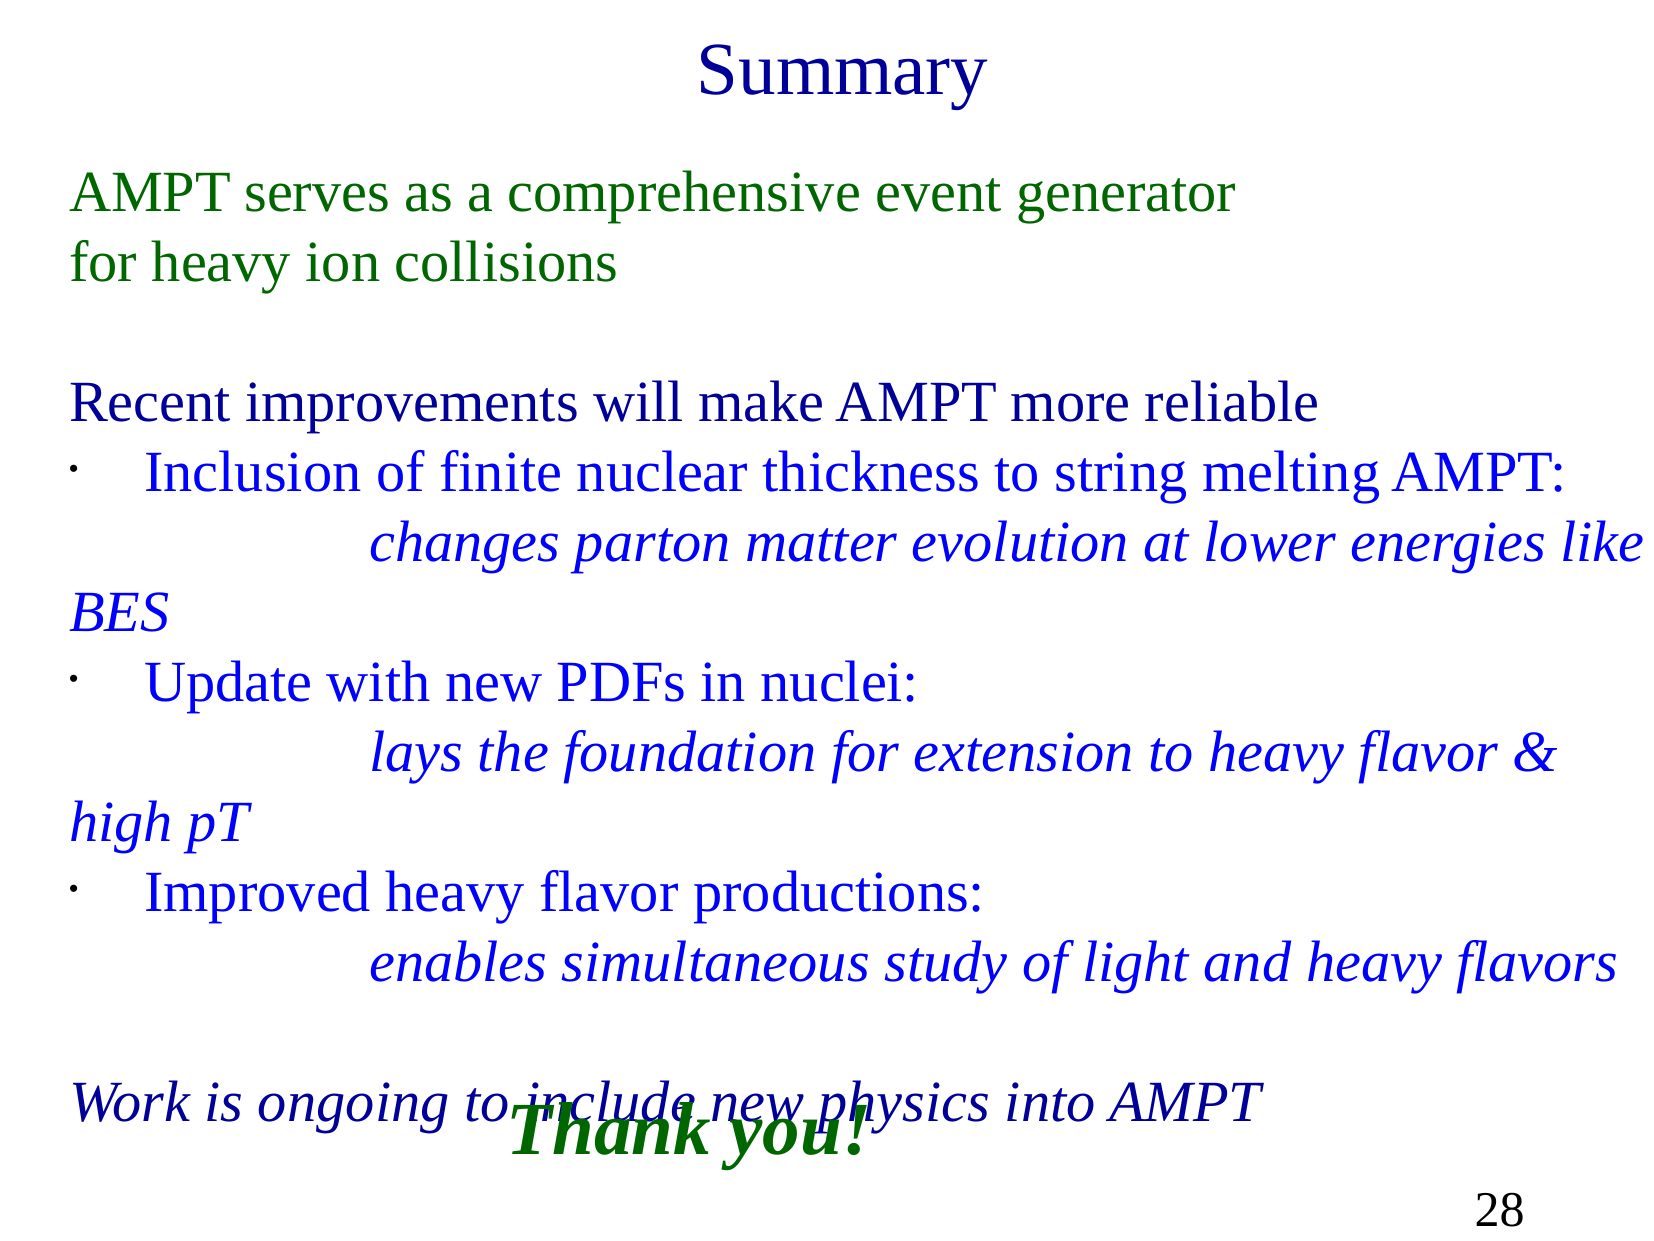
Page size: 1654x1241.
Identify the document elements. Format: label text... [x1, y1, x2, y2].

text_box Summary [98, 11, 1587, 97]
text_box Thank you! [189, 1071, 1189, 1177]
text_box AMPT serves as a comprehensive event generator for heavy ion collisions Recent improvements will make AMPT more reliable Inclusion of finite nuclear thickness to string melting AMPT: changes parton matter evolution at lower energies like BES Update with new PDFs in nuclei: lays the foundation for extension to heavy flavor & high pT Improved heavy flavor productions: enables simultaneous study of light and heavy flavors Work is ongoing to include new physics into AMPT [69, 153, 1654, 1016]
